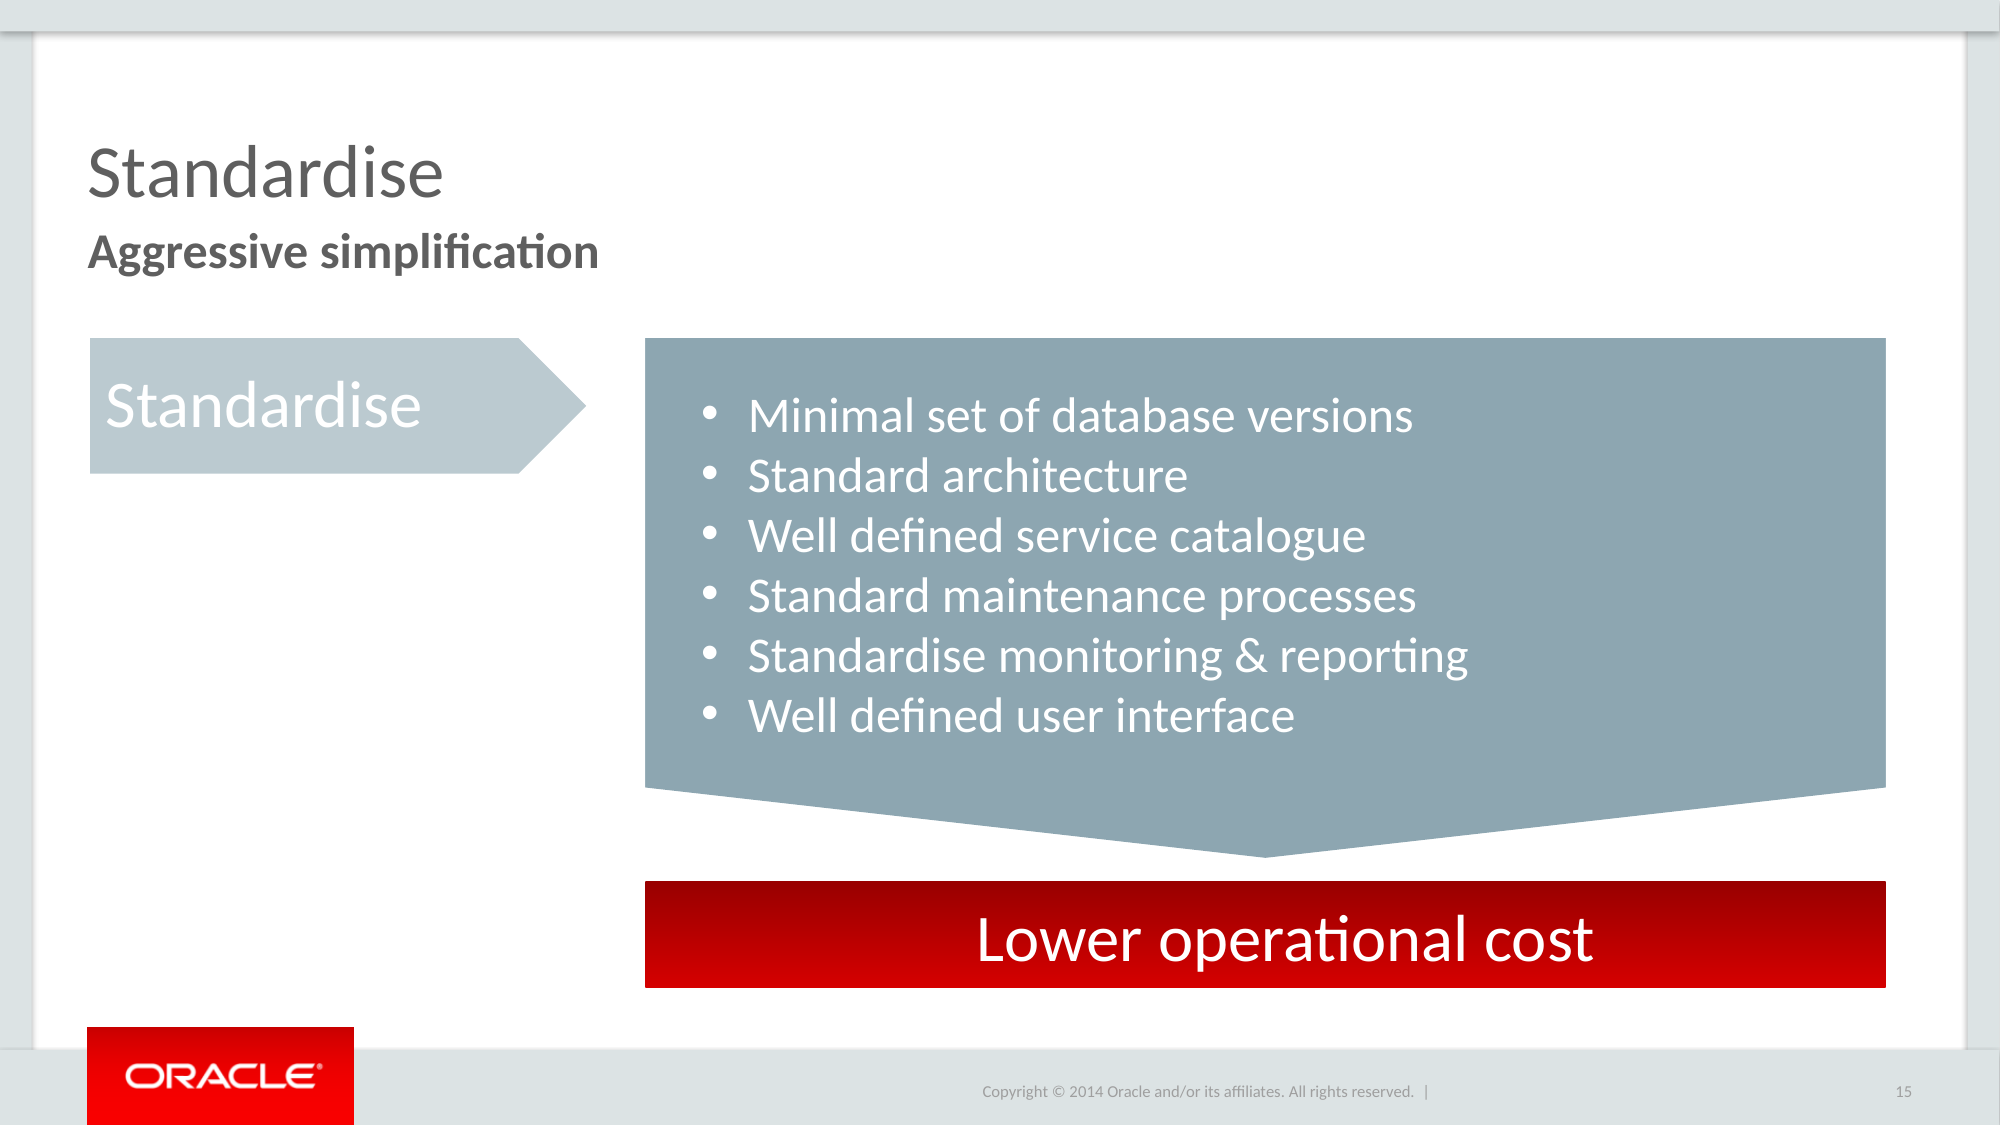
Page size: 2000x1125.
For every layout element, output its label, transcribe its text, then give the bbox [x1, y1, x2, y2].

slide_number 15 [1849, 1075, 1913, 1106]
text_box Standardise [88, 335, 590, 476]
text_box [645, 337, 1886, 859]
title Standardise [87, 66, 1913, 213]
picture [87, 1027, 354, 1125]
list Aggressive simplification [87, 225, 1913, 282]
text_box Lower operational cost [643, 879, 1888, 990]
